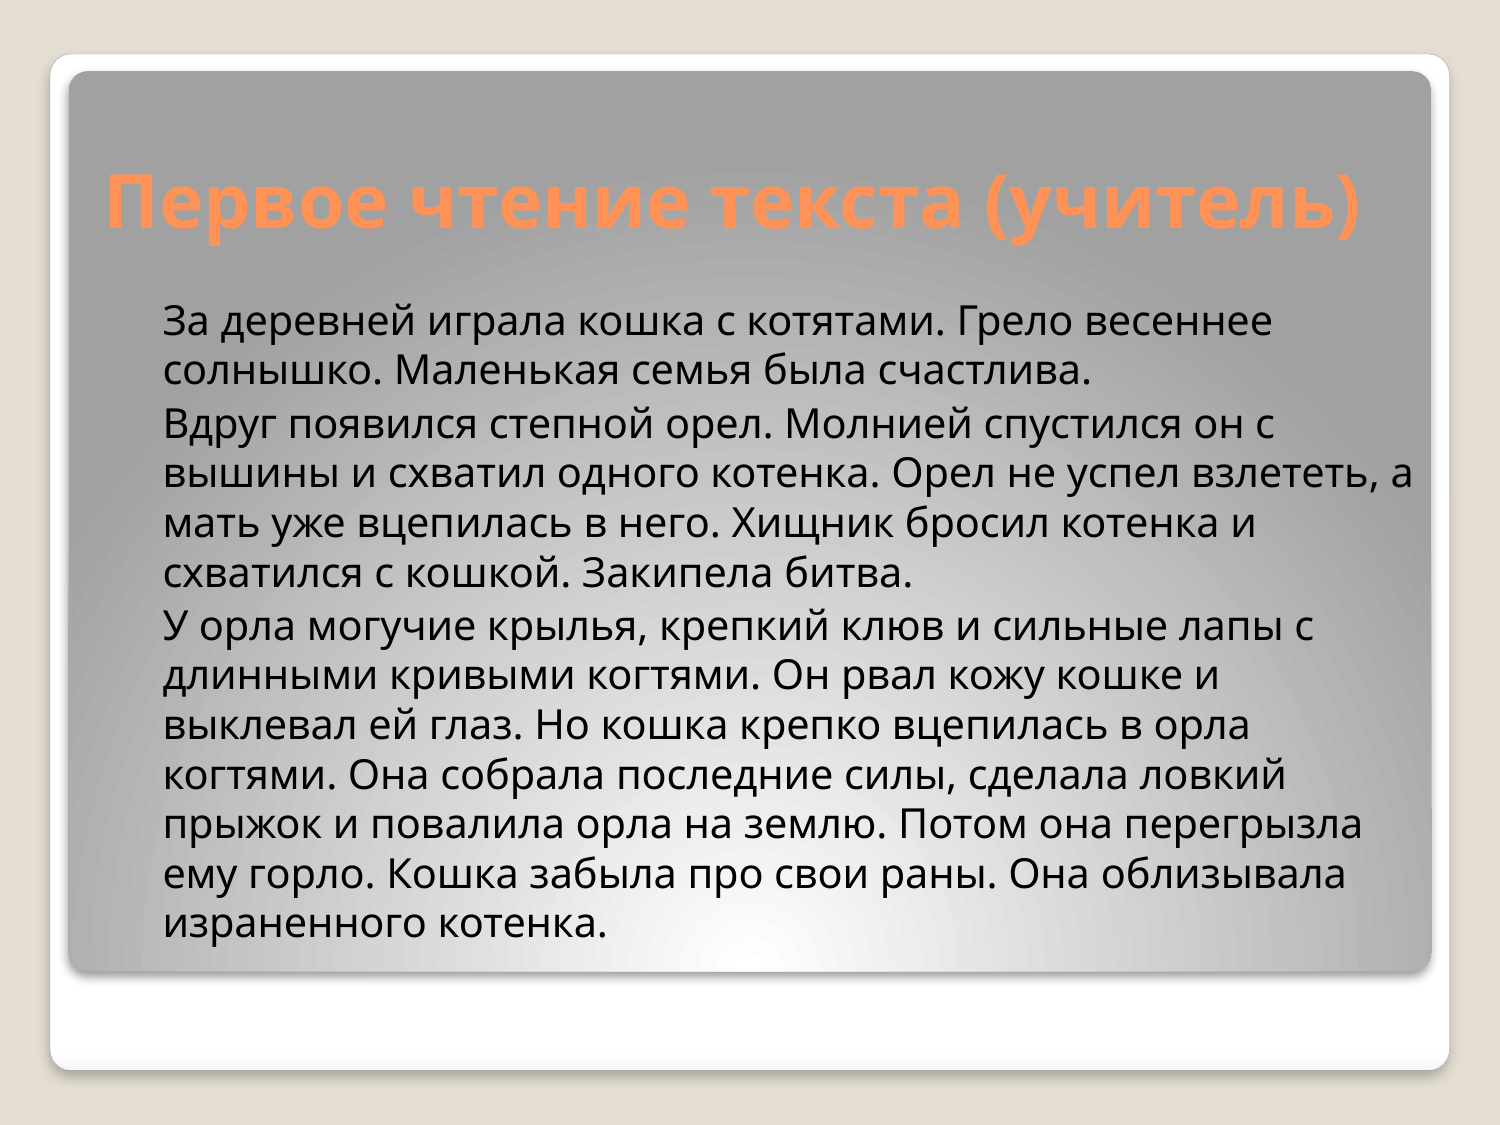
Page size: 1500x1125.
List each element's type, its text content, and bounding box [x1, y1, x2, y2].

title Первое чтение текста (учитель) [88, 78, 1431, 251]
list За деревней играла кошка с котятами. Грело весеннее солнышко. Маленькая семья была счастлива. Вдруг появился степной орел. Молнией спустился он с вышины и схватил одного котенка. Орел не успел взлететь, а мать уже вцепилась в него. Хищник бросил котенка и схватился с кошкой. Закипела битва. У орла могучие крылья, крепкий клюв и сильные лапы с длинными кривыми когтями. Он рвал кожу кошке и выклевал ей глаз. Но кошка крепко вцепилась в орла когтями. Она собрала последние силы, сделала ловкий прыжок и повалила орла на землю. Потом она перегрызла ему горло. Кошка забыла про свои раны. Она облизывала израненного котенка. [88, 278, 1431, 966]
